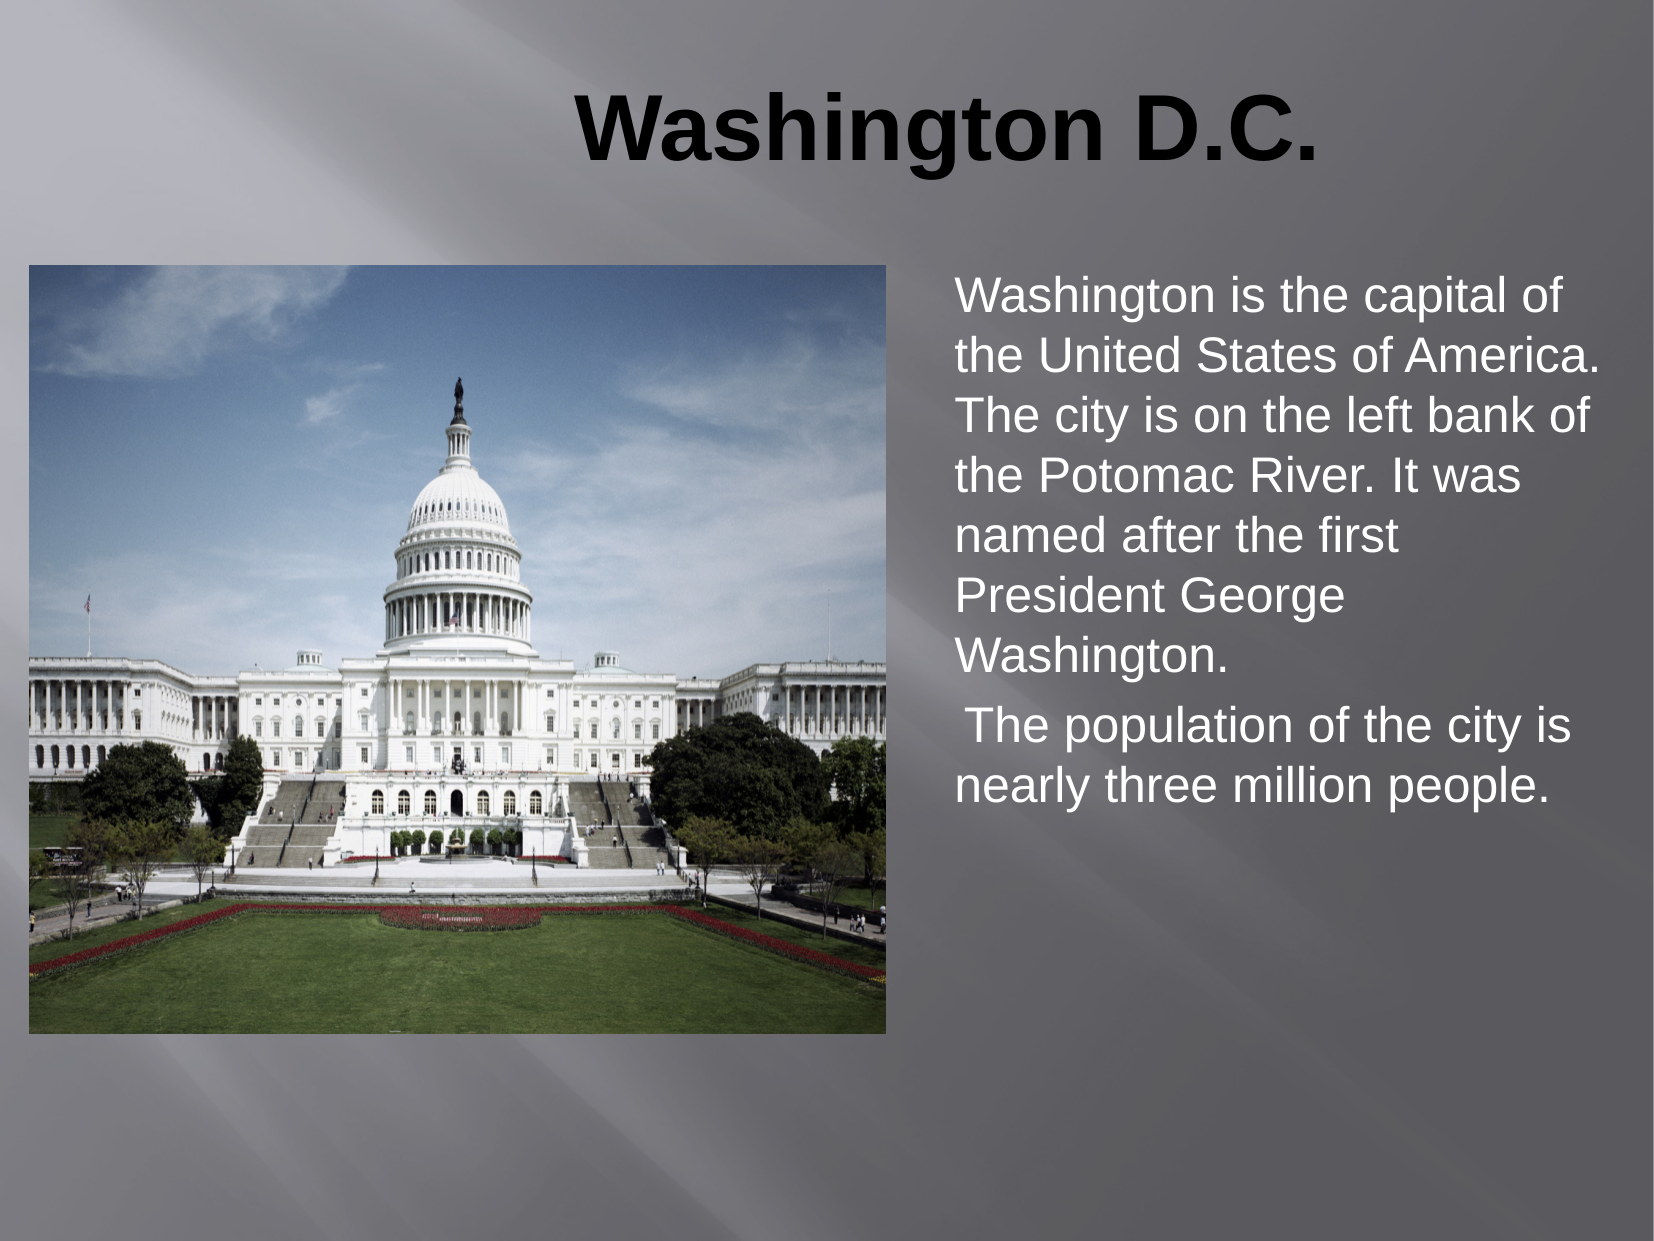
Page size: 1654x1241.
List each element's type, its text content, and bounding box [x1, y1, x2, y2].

picture [29, 265, 887, 1034]
title Washington D.C. [241, 10, 1654, 235]
list Washington is the capital of the United States of America. The city is on the left bank of the Potomac River. It was named after the first President George Washington. The population of the city is nearly three million people. [838, 253, 1630, 1058]
